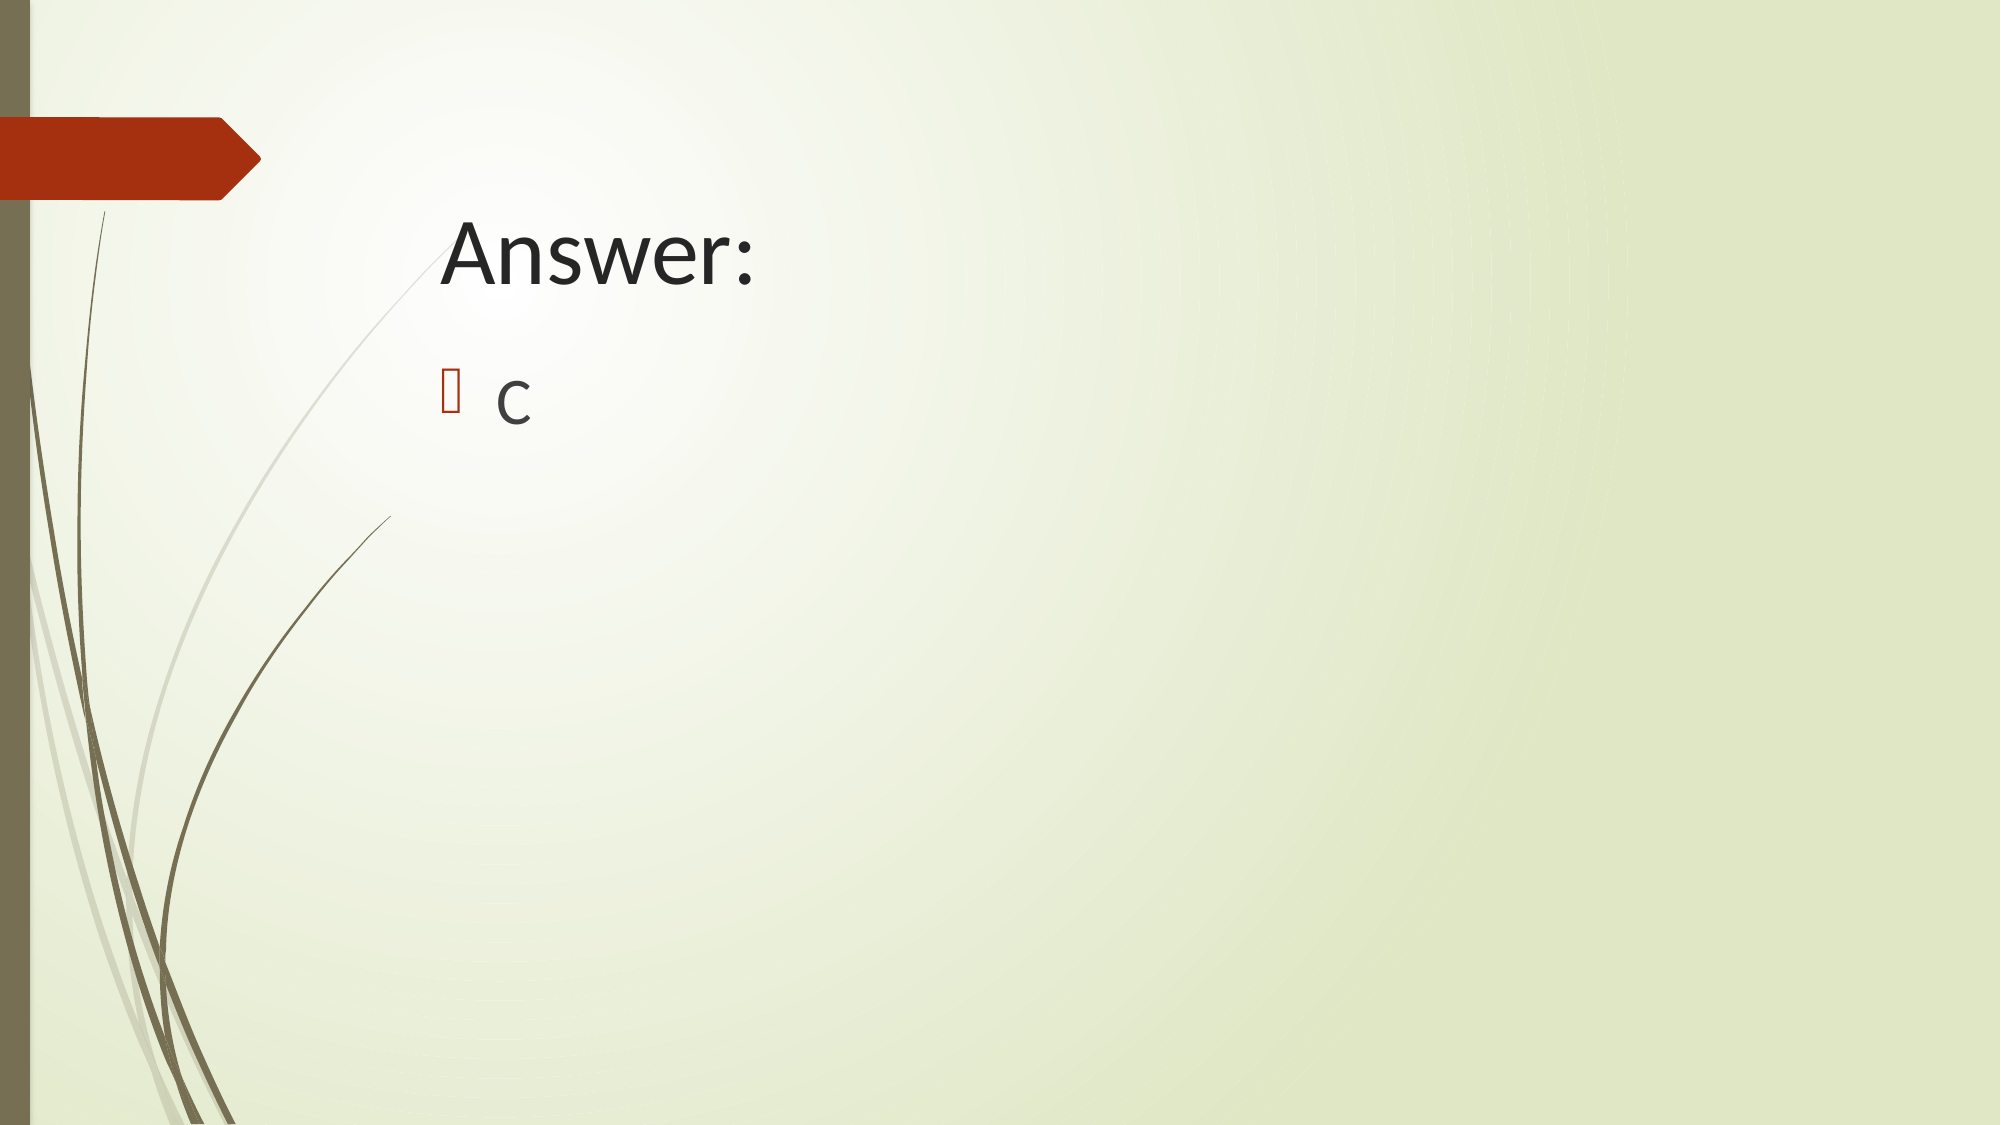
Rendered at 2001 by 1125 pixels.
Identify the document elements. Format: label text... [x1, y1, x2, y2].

list C [424, 350, 1888, 970]
title Answer: [425, 102, 1888, 313]
